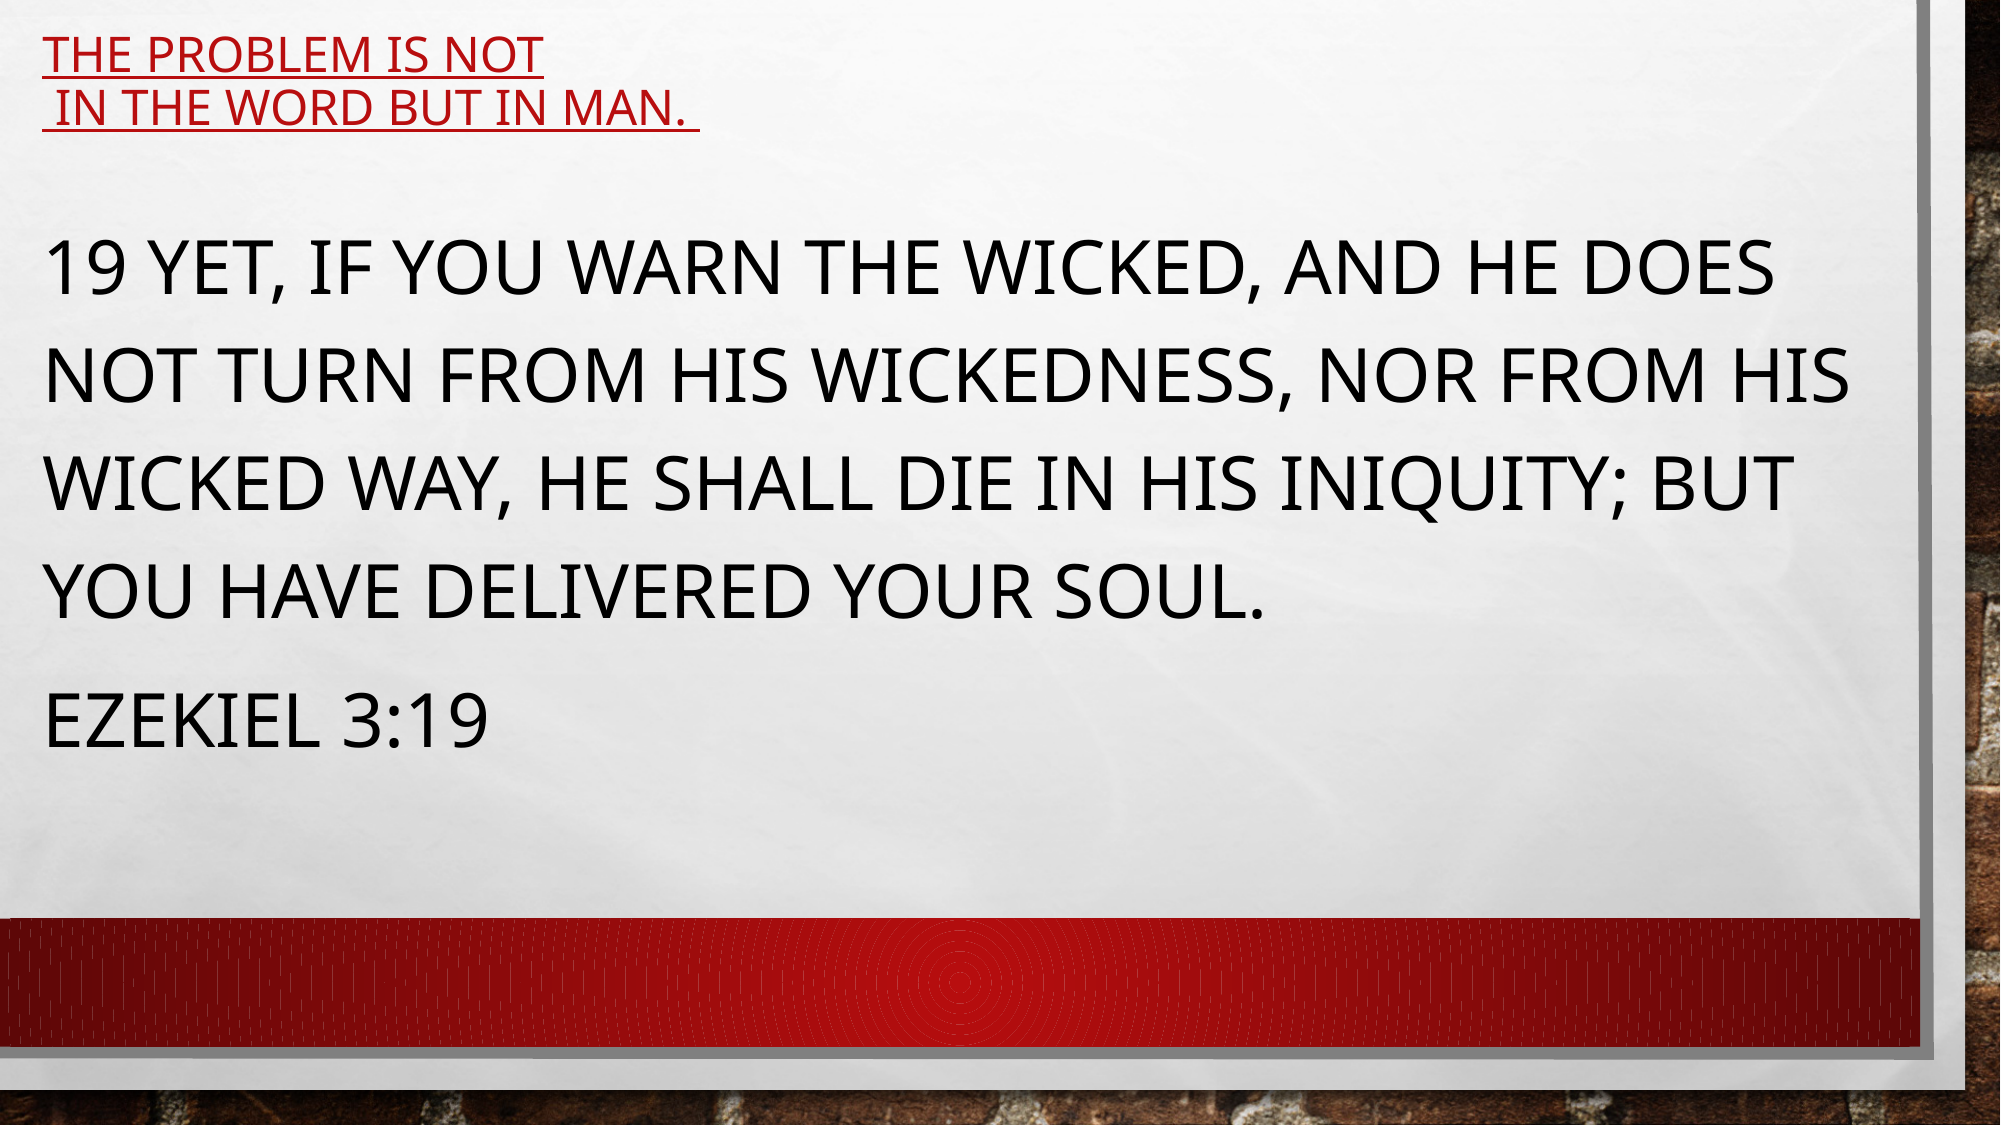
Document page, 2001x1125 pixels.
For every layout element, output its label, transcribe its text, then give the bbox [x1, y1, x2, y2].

list 19 Yet, if you warn the wicked, and he does not turn from his wickedness, nor from his wicked way, he shall die in his iniquity; but you have delivered your soul. Ezekiel 3:19 [27, 194, 1881, 892]
picture [0, 0, 2000, 1125]
title The problem is not in the Word but in man. [27, 22, 1881, 144]
